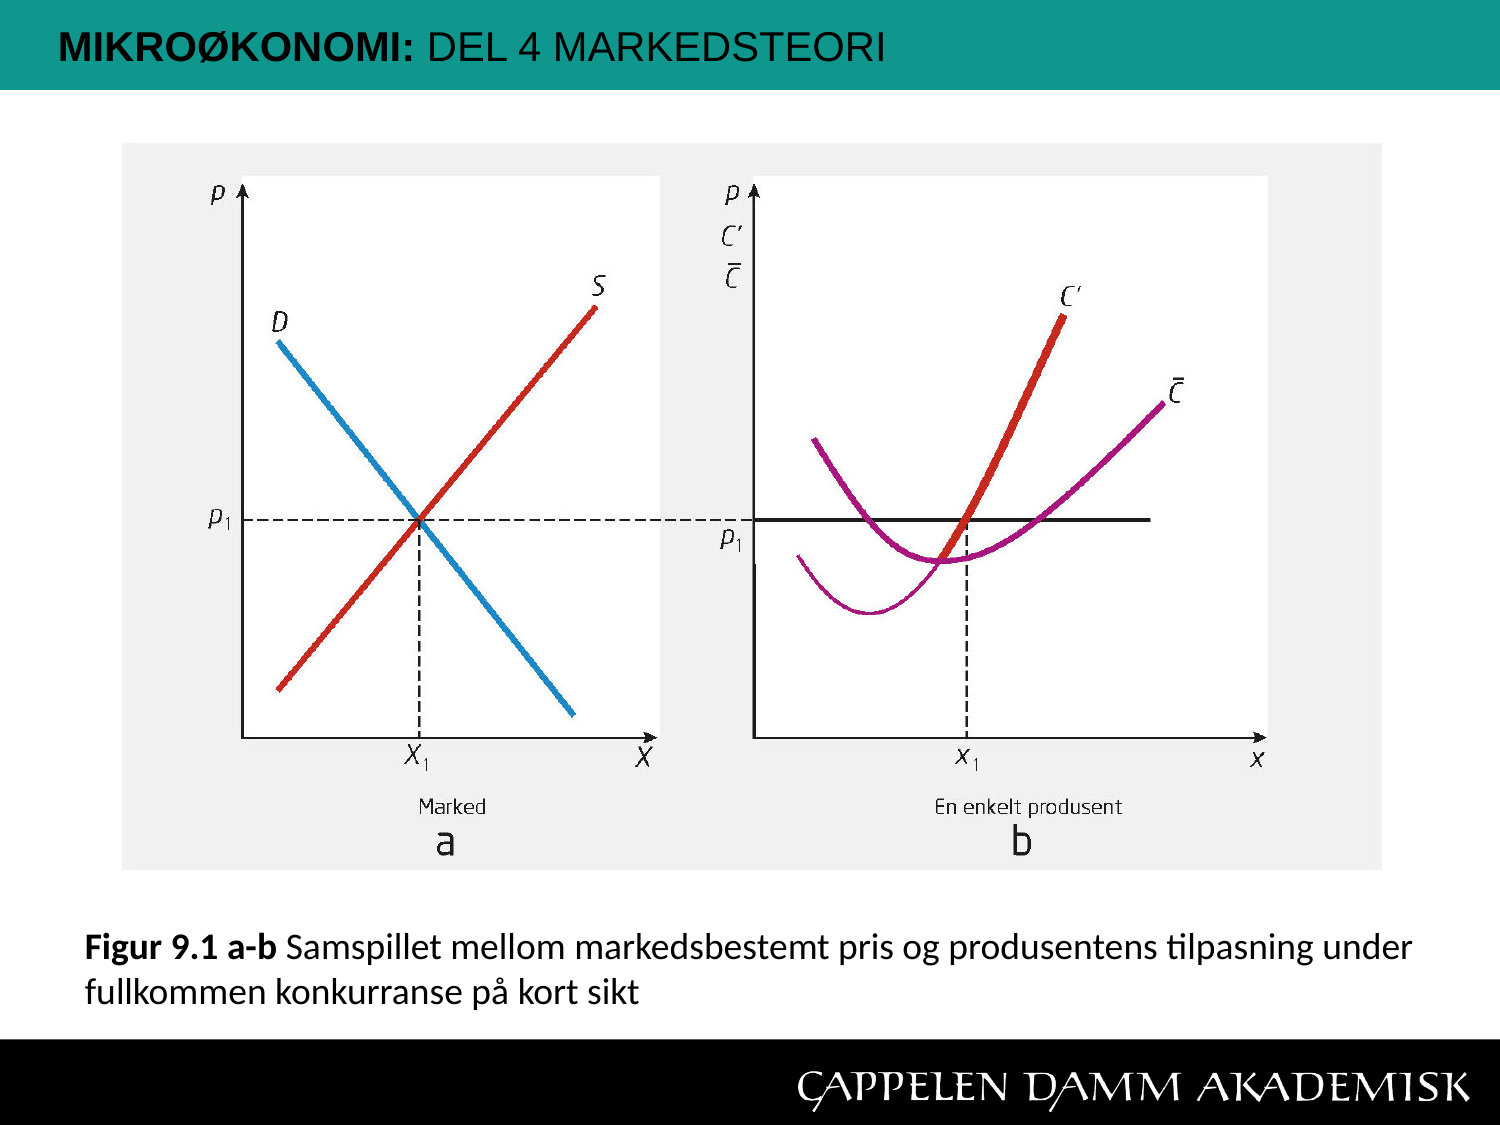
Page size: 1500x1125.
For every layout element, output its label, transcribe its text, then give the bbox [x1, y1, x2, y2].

picture [117, 140, 1383, 870]
text_box Figur 9.1 a-b Samspillet mellom markedsbestemt pris og produsentens tilpasning under fullkommen konkurranse på kort sikt [70, 914, 1430, 1020]
picture [797, 1070, 1471, 1113]
